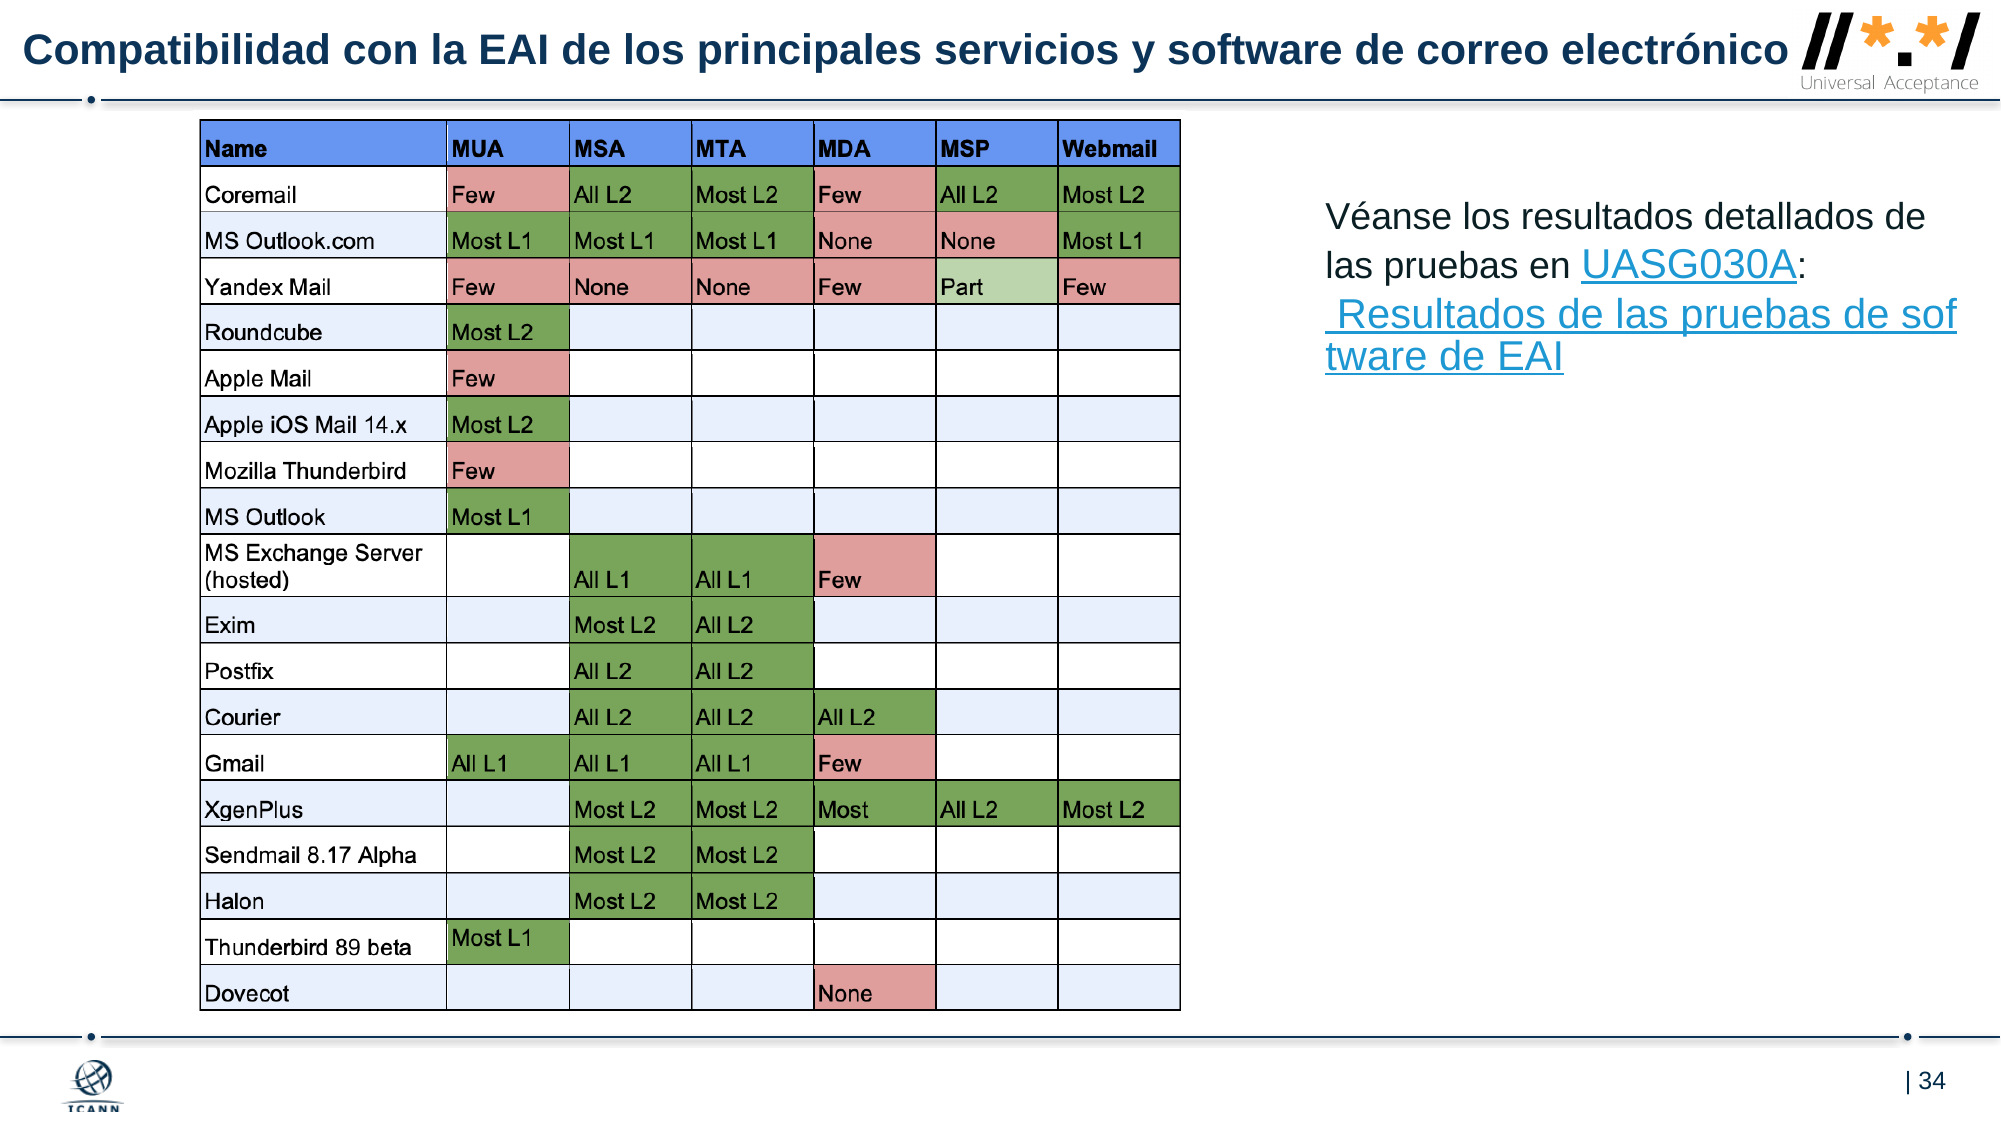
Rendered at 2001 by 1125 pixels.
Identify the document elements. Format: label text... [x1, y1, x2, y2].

title Compatibilidad con la EAI de los principales servicios y software de correo electrónico [7, 13, 1789, 105]
text_box Véanse los resultados detallados de las pruebas en UASG030A: Resultados de las pruebas de software de EAI [1310, 184, 1973, 345]
picture [193, 109, 1186, 1016]
picture [1788, 5, 1993, 99]
